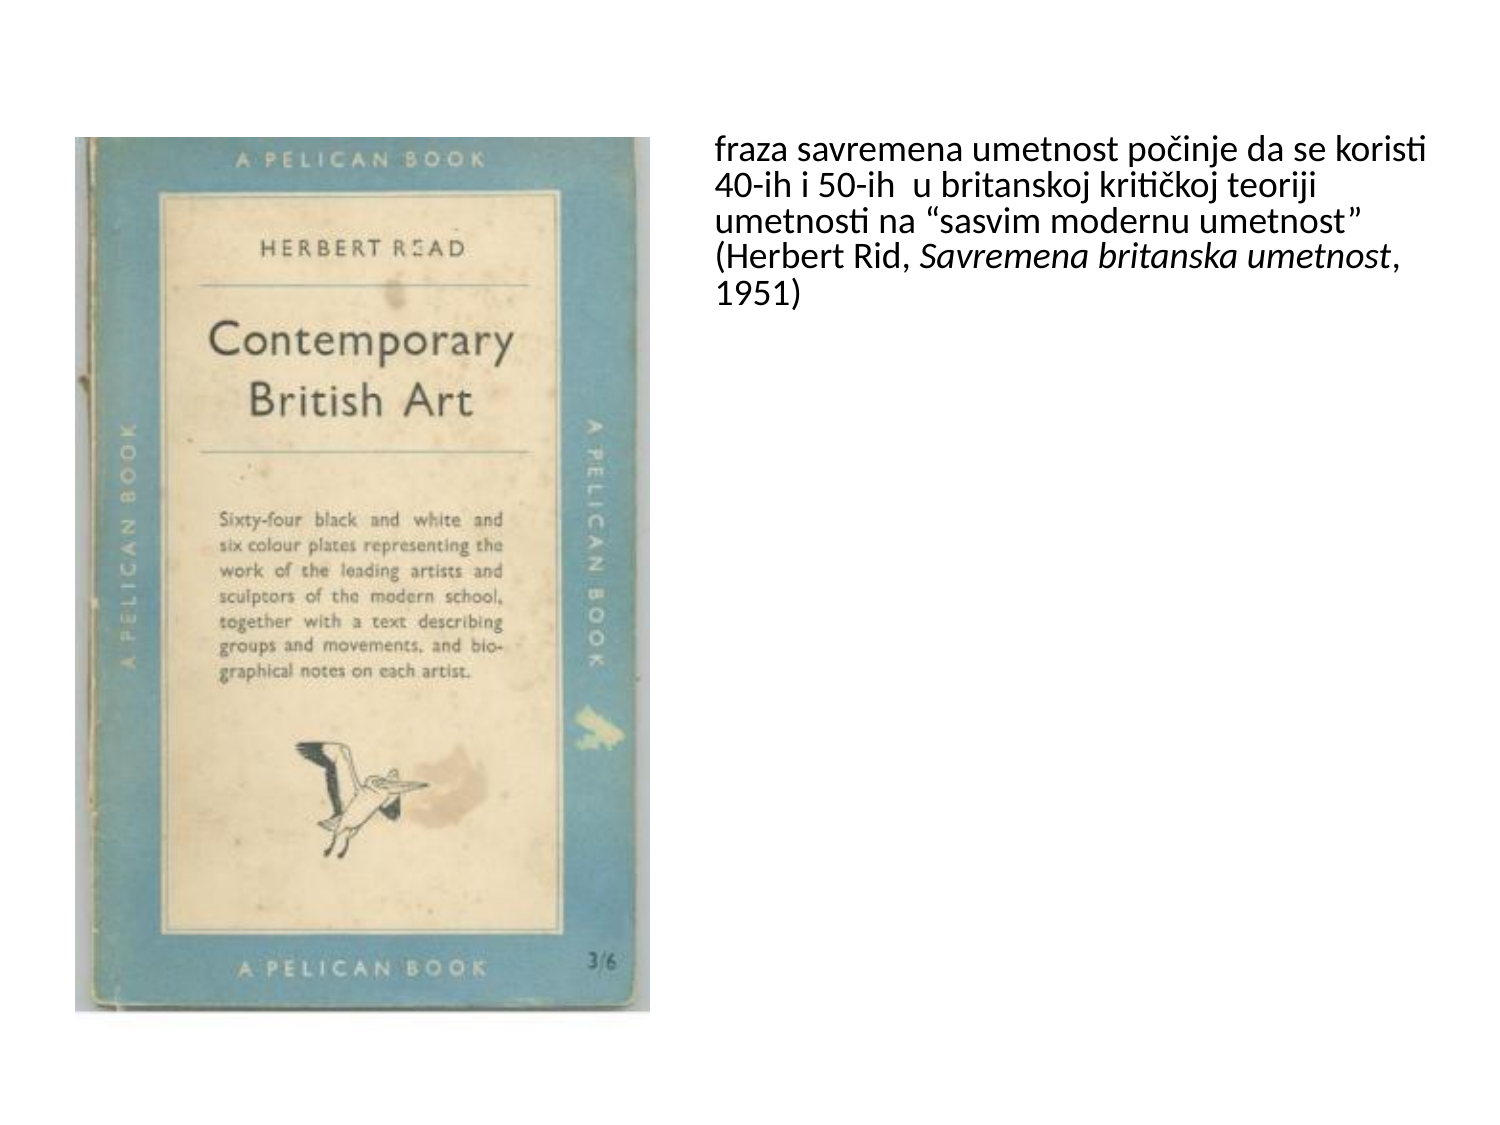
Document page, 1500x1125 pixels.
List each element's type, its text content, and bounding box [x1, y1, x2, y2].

picture [74, 137, 651, 1031]
text_box fraza savremena umetnost počinje da se koristi 40-ih i 50-ih u britanskoj kritičkoj teoriji umetnosti na “sasvim modernu umetnost” (Herbert Rid, Savremena britanska umetnost, 1951) [699, 125, 1450, 320]
